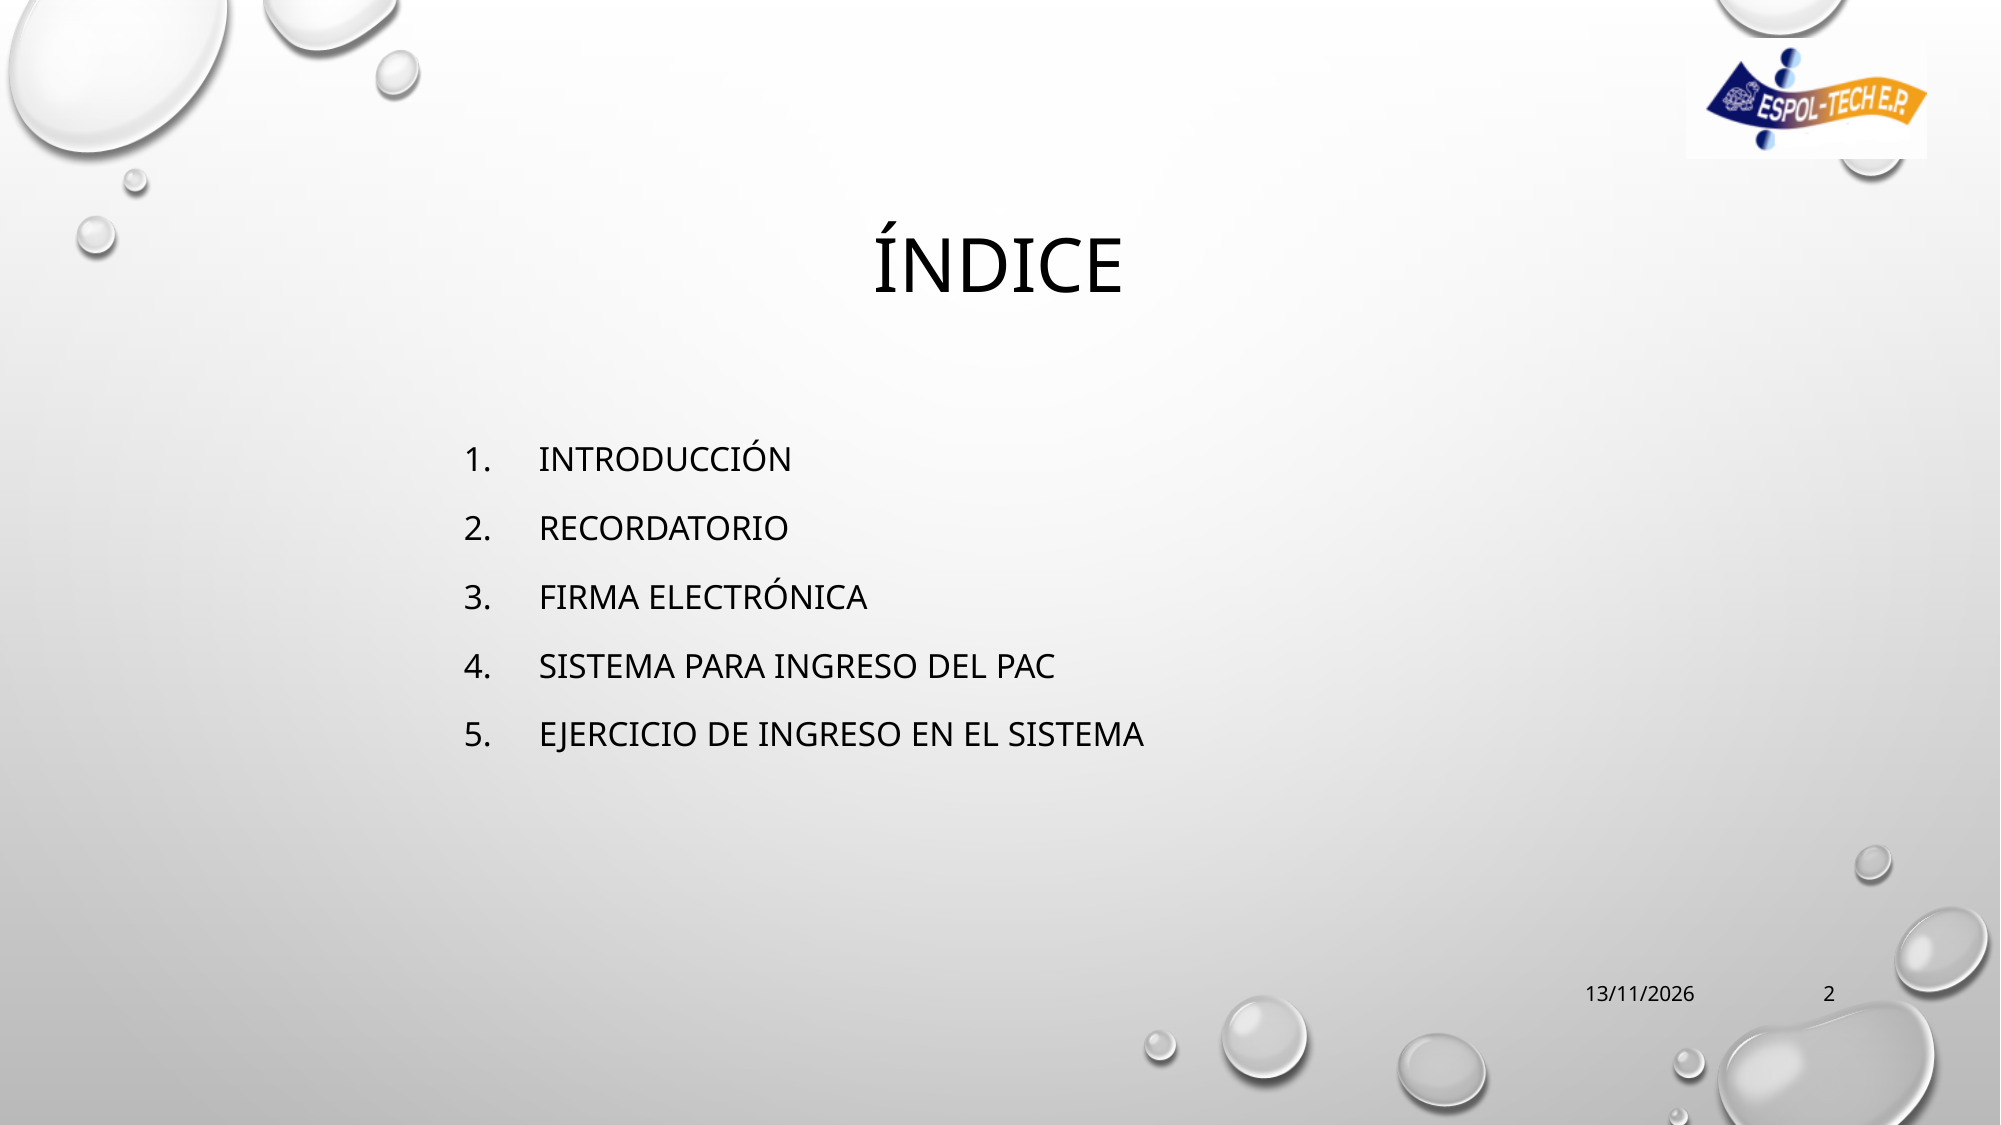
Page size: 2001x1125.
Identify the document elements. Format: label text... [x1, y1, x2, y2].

list Introducción Recordatorio Firma electrónica Sistema para ingreso del PAC Ejercicio de ingreso en el sistema [448, 423, 1277, 803]
title ÍNDICE [212, 161, 1788, 375]
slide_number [1259, 965, 1710, 1025]
picture [0, 0, 2000, 1125]
slide_number 2 [1724, 965, 1851, 1025]
